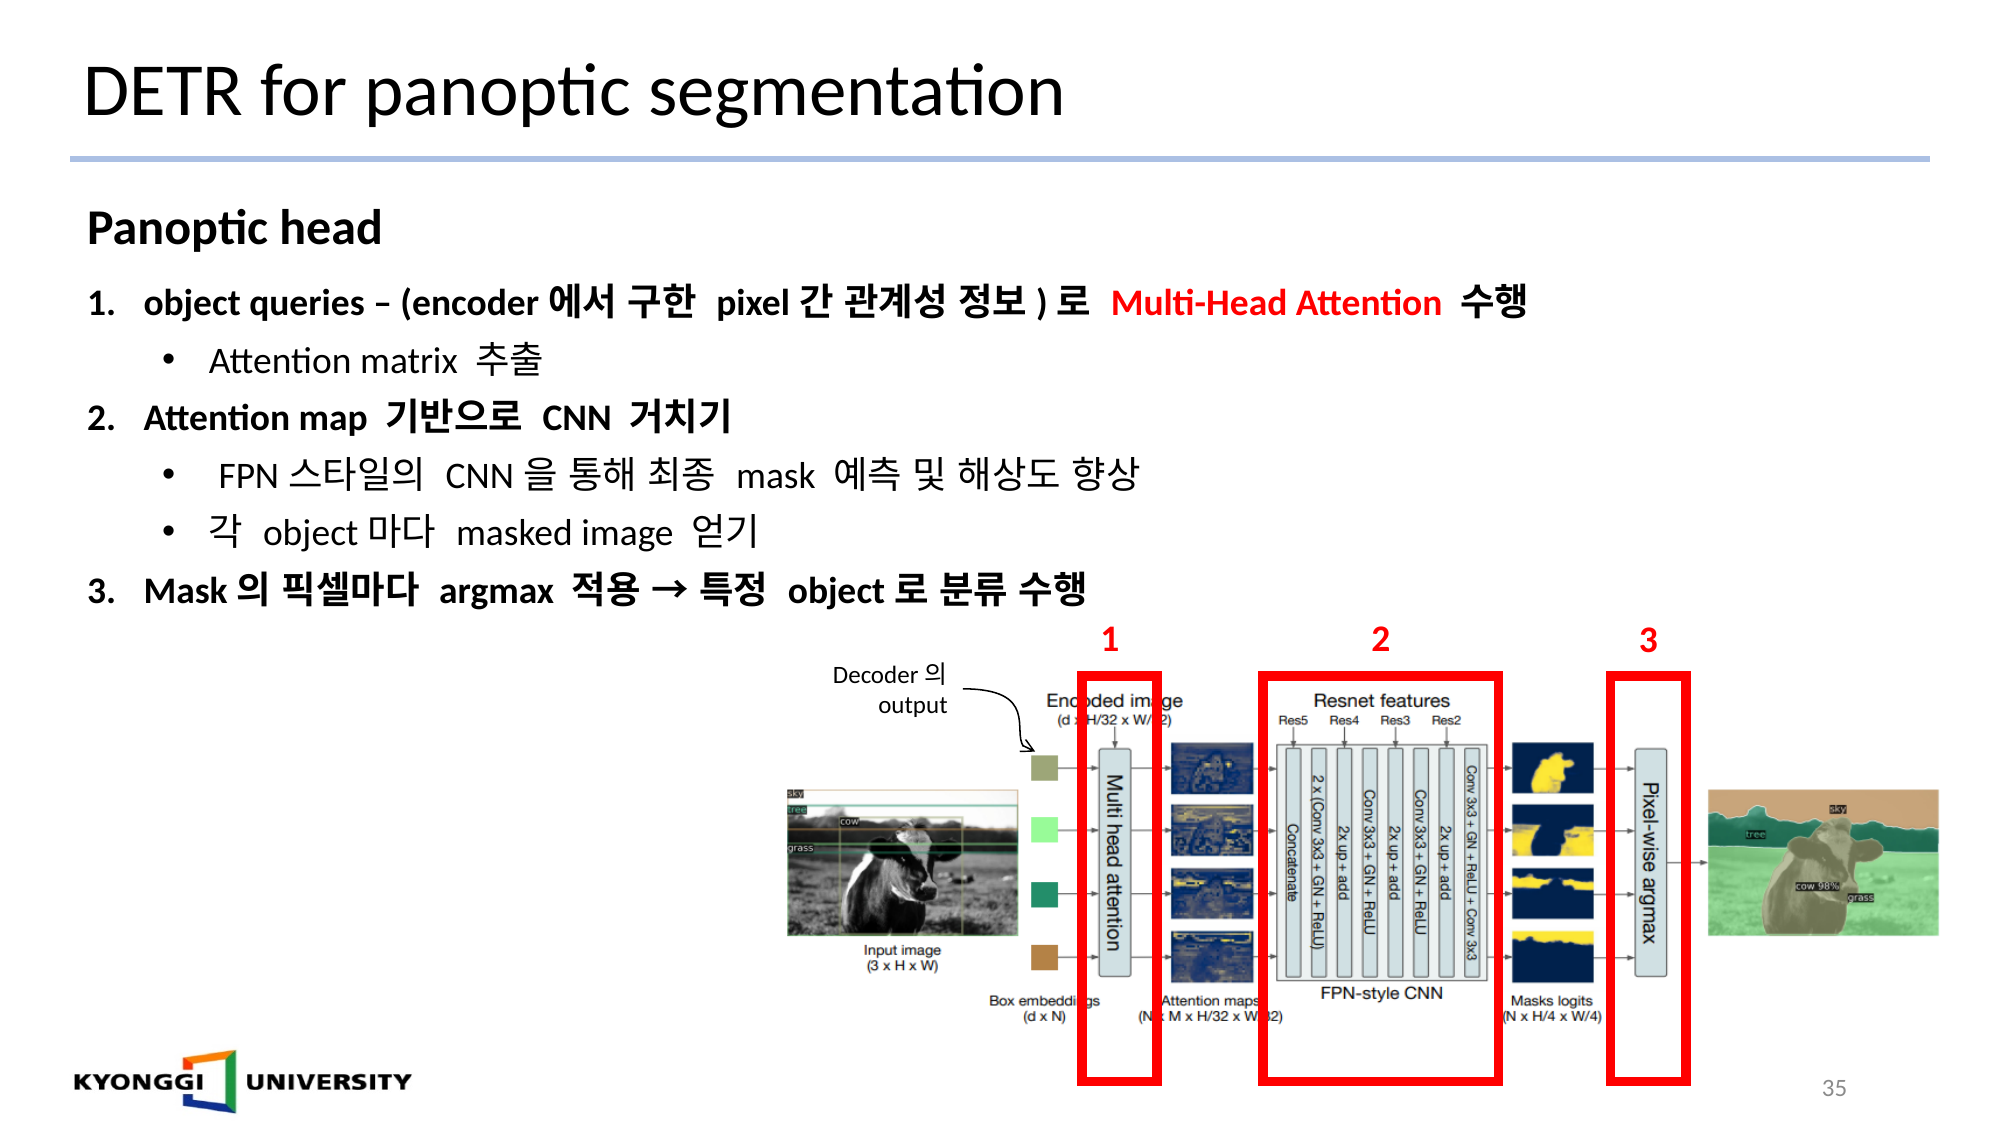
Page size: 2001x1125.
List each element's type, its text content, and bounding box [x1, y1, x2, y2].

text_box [737, 606, 1959, 1082]
title DETR for panoptic segmentation [68, 32, 1698, 150]
slide_number 35 [1412, 1082, 1863, 1117]
picture [69, 1044, 418, 1124]
text_box object queries – (encoder에서 구한 pixel간 관계성 정보)로 Multi-Head Attention 수행 Attention matrix 추출 Attention map 기반으로 CNN 거치기 FPN스타일의 CNN을 통해 최종 mask 예측 및 해상도 향상 각 object마다 masked image 얻기 Mask의 픽셀마다 argmax 적용 → 특정 object로 분류 수행 [72, 270, 1723, 619]
text_box Panoptic head [72, 187, 1928, 262]
